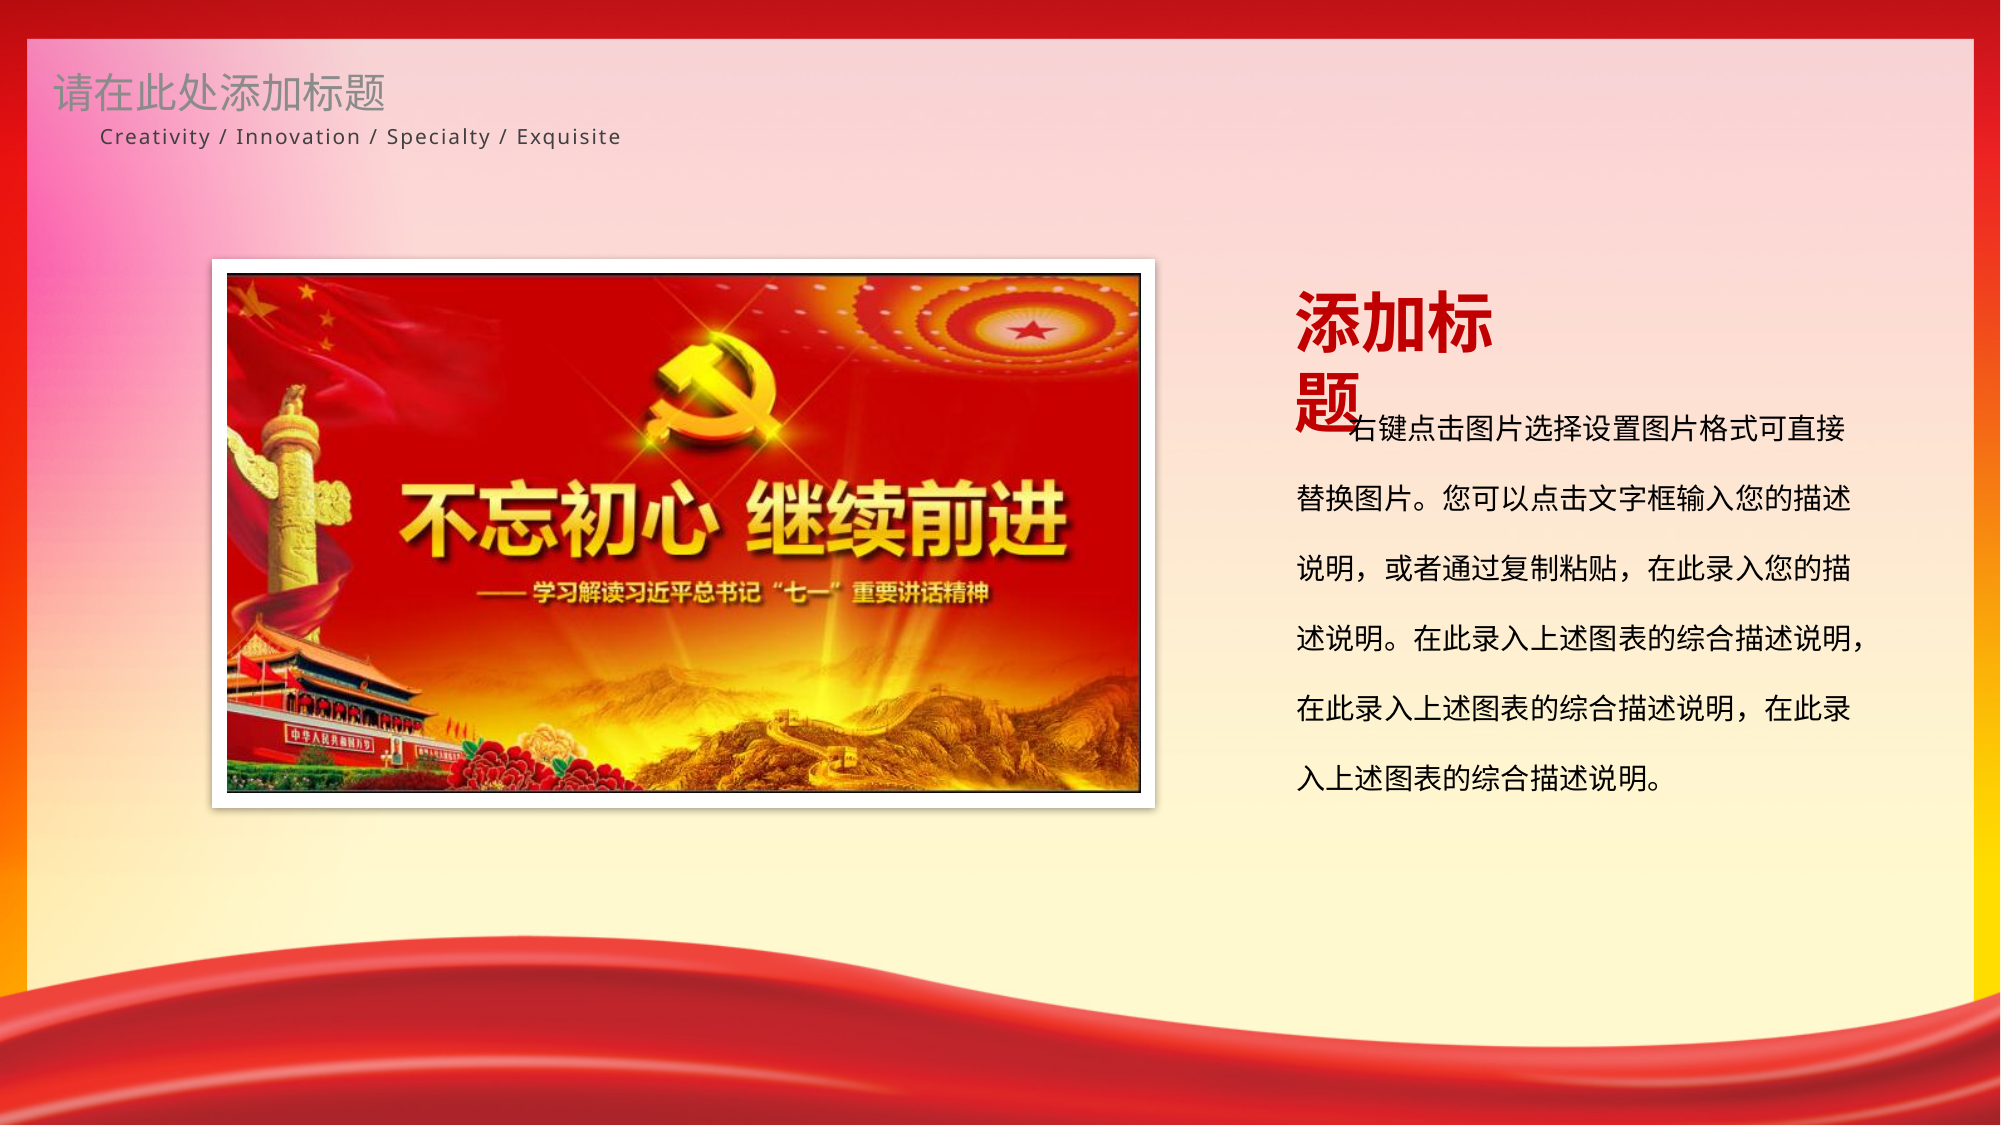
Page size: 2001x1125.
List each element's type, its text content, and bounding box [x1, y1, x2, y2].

list 请在此处添加标题 [37, 58, 638, 156]
text_box Creativity / Innovation / Specialty / Exquisite [85, 116, 851, 156]
picture [0, 0, 2001, 1125]
text_box 添加标题 [1279, 273, 1577, 449]
text_box 右键点击图片选择设置图片格式可直接替换图片。您可以点击文字框输入您的描述说明，或者通过复制粘贴，在此录入您的描述说明。在此录入上述图表的综合描述说明，在此录入上述图表的综合描述说明，在此录入上述图表的综合描述说明。 [1281, 368, 1883, 803]
